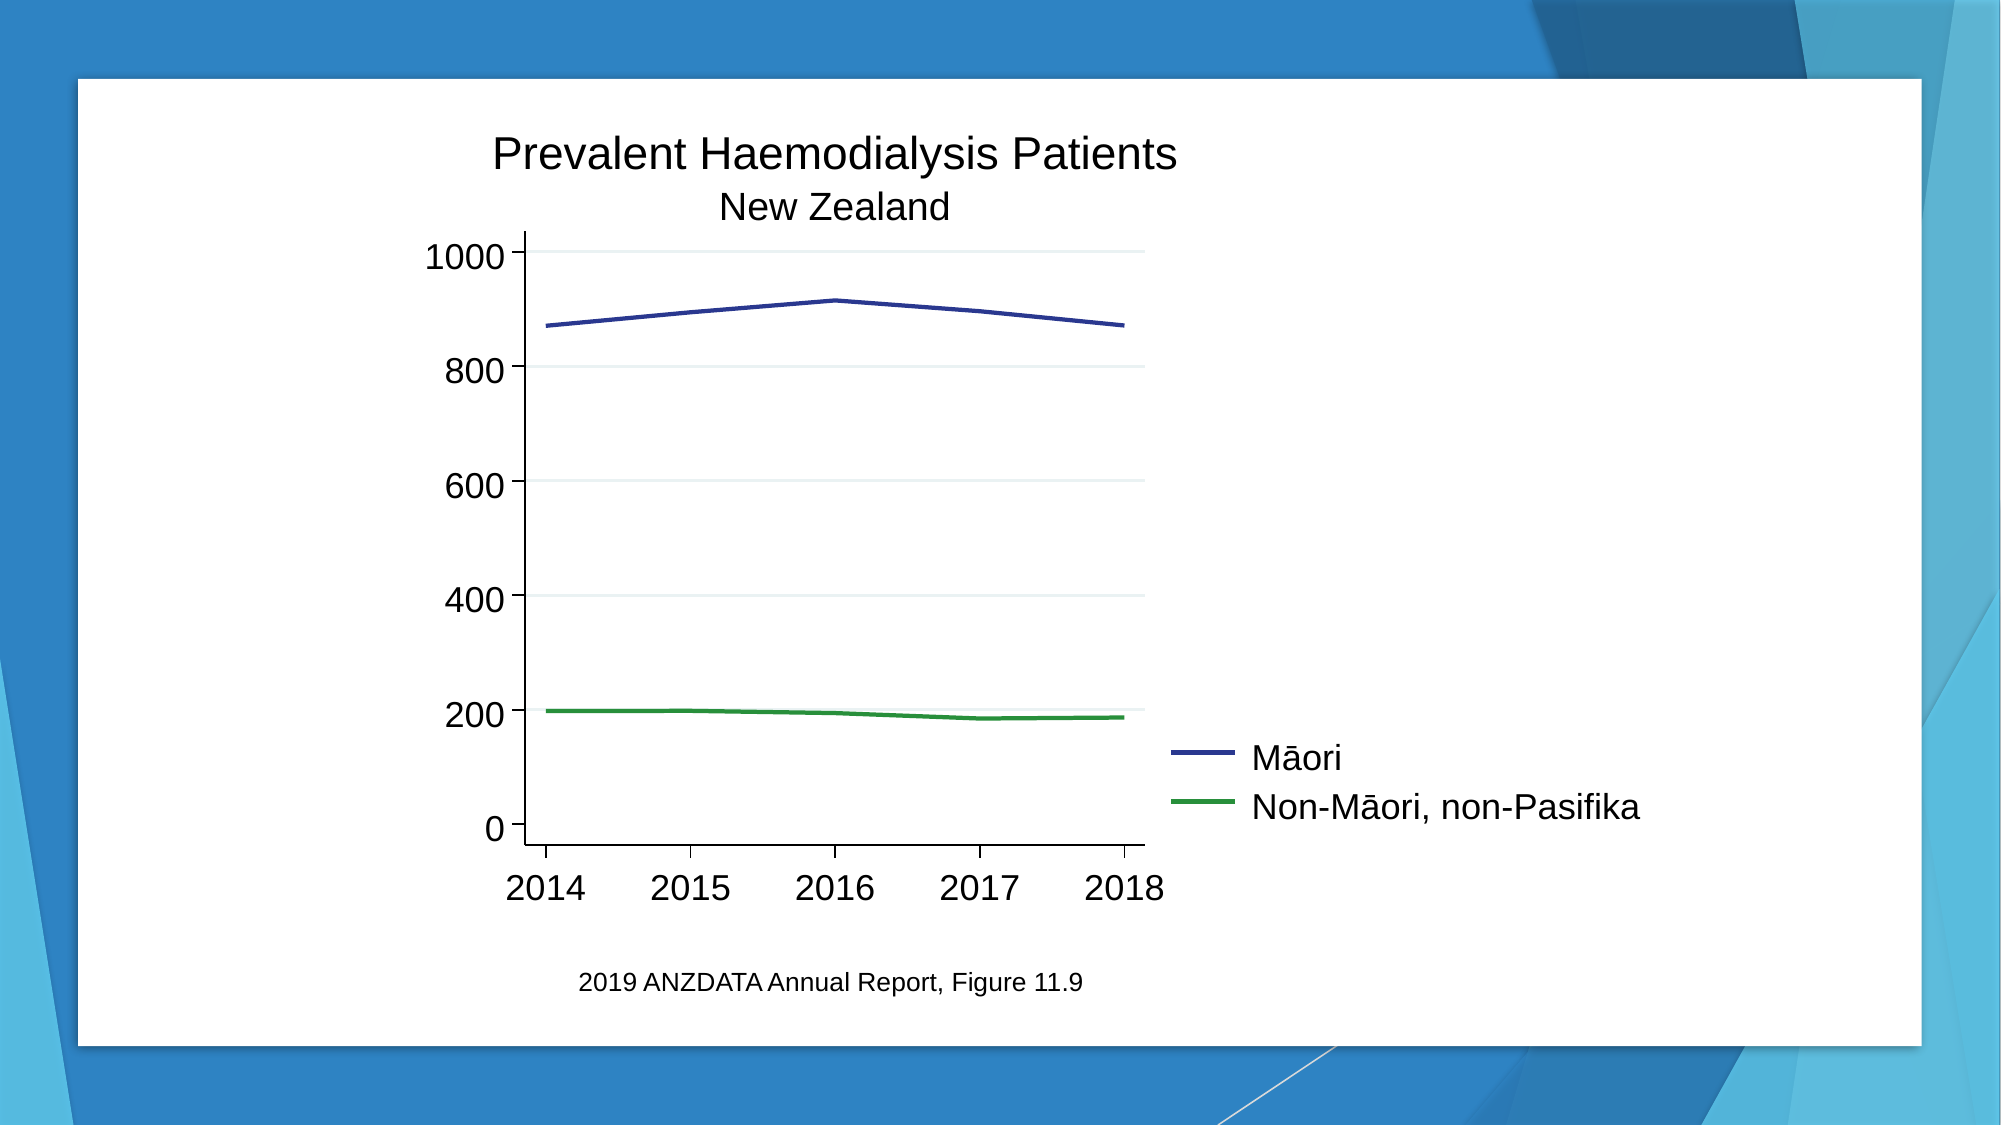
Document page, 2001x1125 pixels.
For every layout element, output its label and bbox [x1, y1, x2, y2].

text_box [0, 0, 2000, 1125]
picture [349, 89, 1650, 1036]
